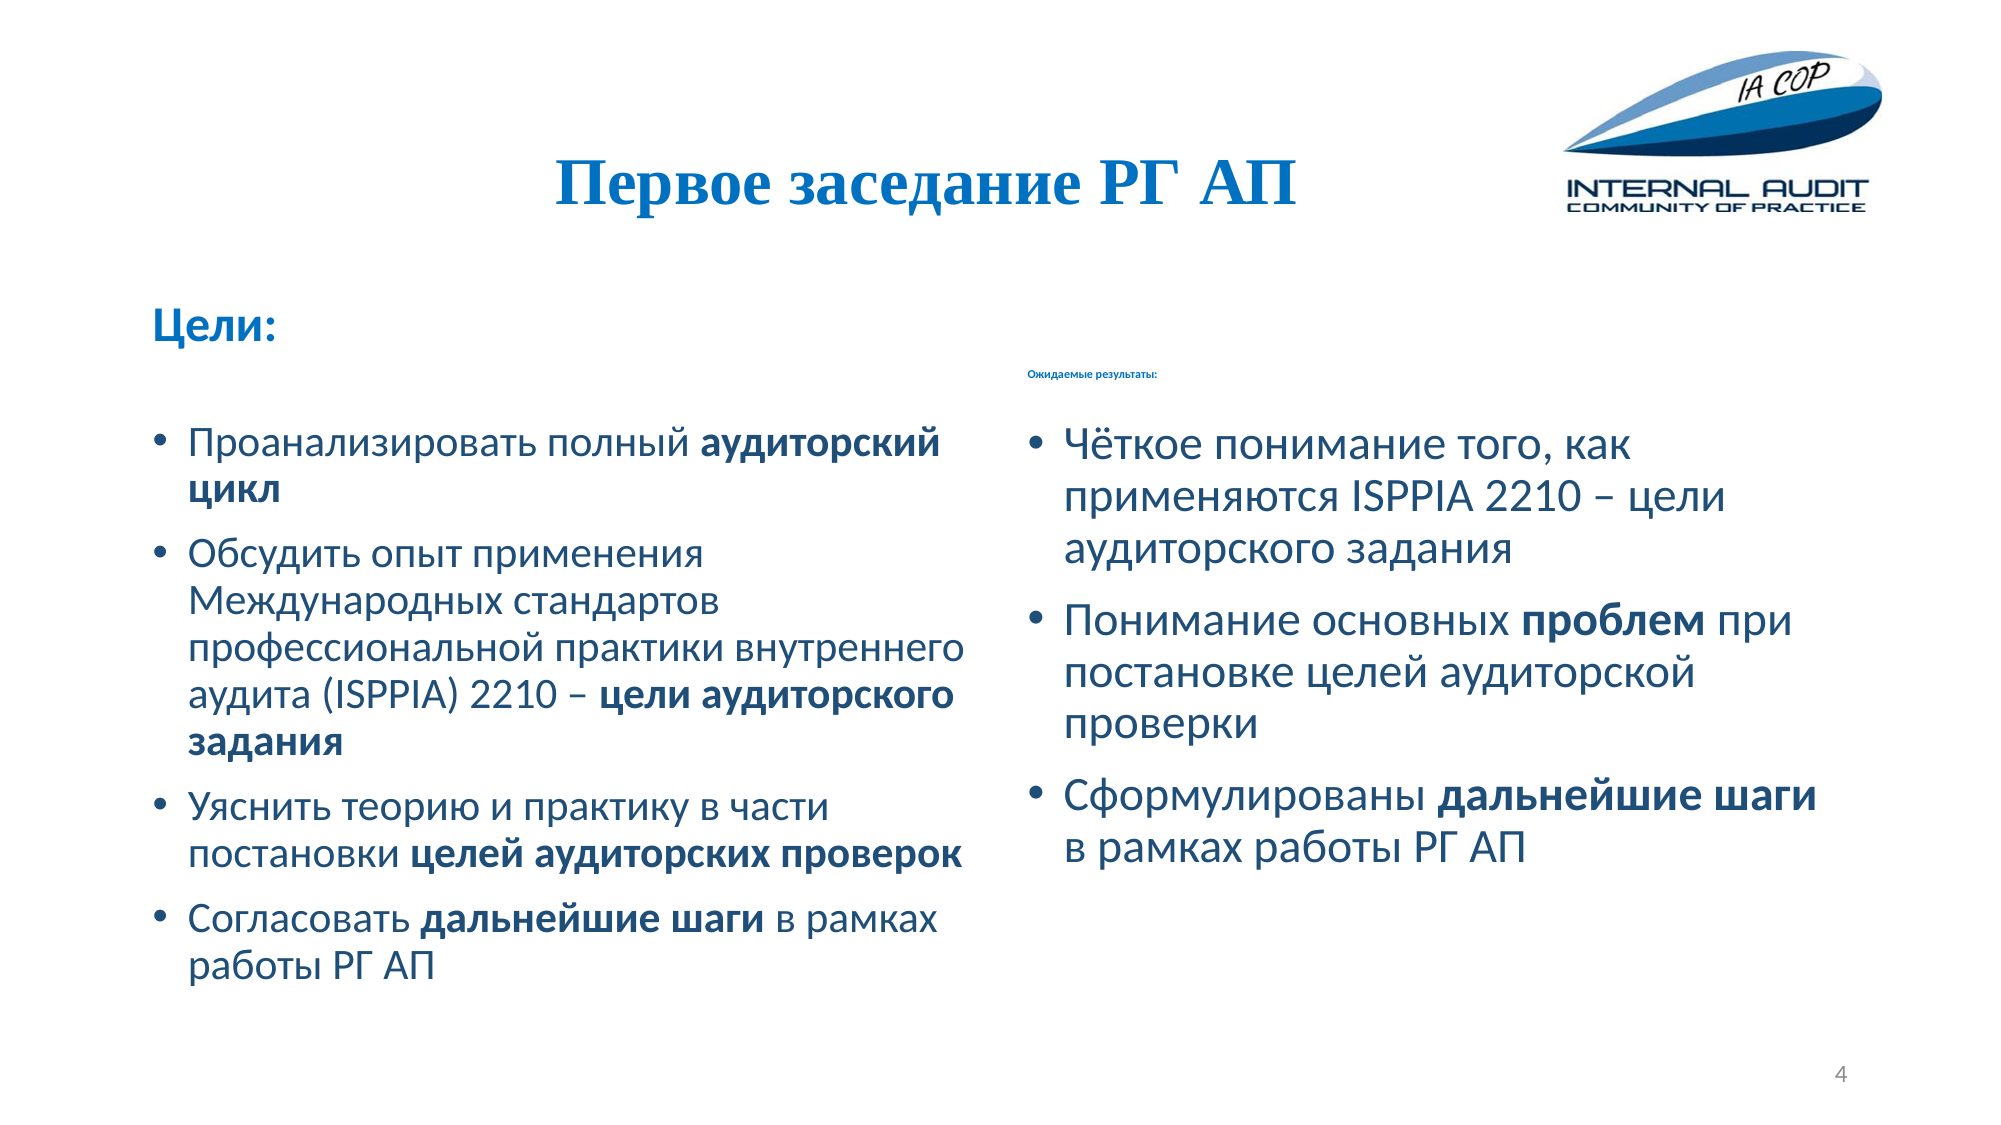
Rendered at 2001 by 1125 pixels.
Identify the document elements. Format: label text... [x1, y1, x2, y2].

list Ожидаемые результаты: [1012, 291, 1863, 394]
list Проанализировать полный аудиторский цикл Обсудить опыт применения Международных стандартов профессиональной практики внутреннего аудита (ISPPIA) 2210 – цели аудиторского задания Уяснить теорию и практику в части постановки целей аудиторских проверок Согласовать дальнейшие шаги в рамках работы РГ АП [137, 410, 984, 1016]
list Цели: [137, 258, 984, 360]
title Первое заседание РГ АП [64, 137, 1790, 229]
picture [1563, 51, 1882, 212]
list Чёткое понимание того, как применяются ISPPIA 2210 – цели аудиторского задания Понимание основных проблем при постановке целей аудиторской проверки Сформулированы дальнейшие шаги в рамках работы РГ АП [1012, 410, 1863, 963]
slide_number 4 [1412, 1042, 1863, 1103]
